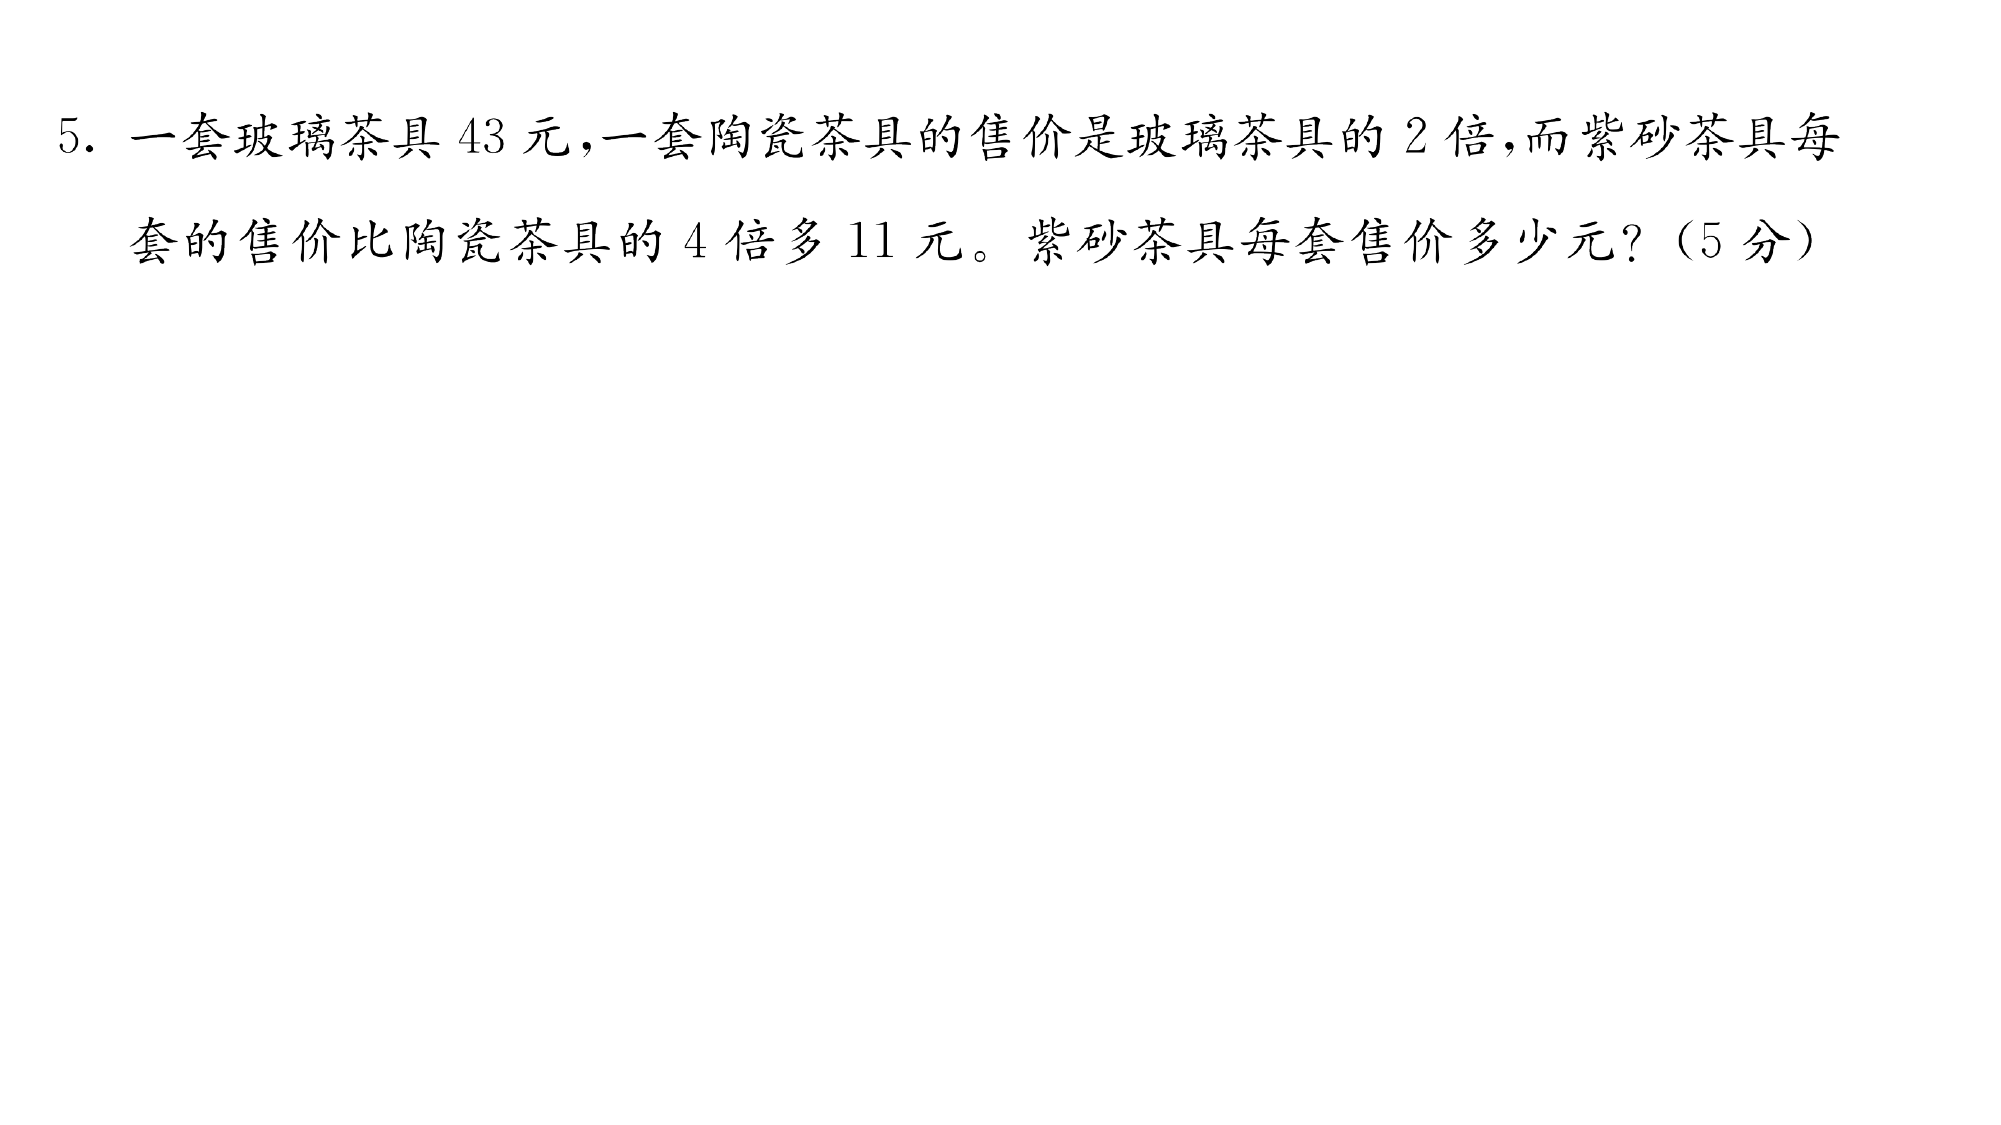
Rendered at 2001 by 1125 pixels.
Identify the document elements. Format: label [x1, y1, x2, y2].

picture [55, 83, 1945, 609]
